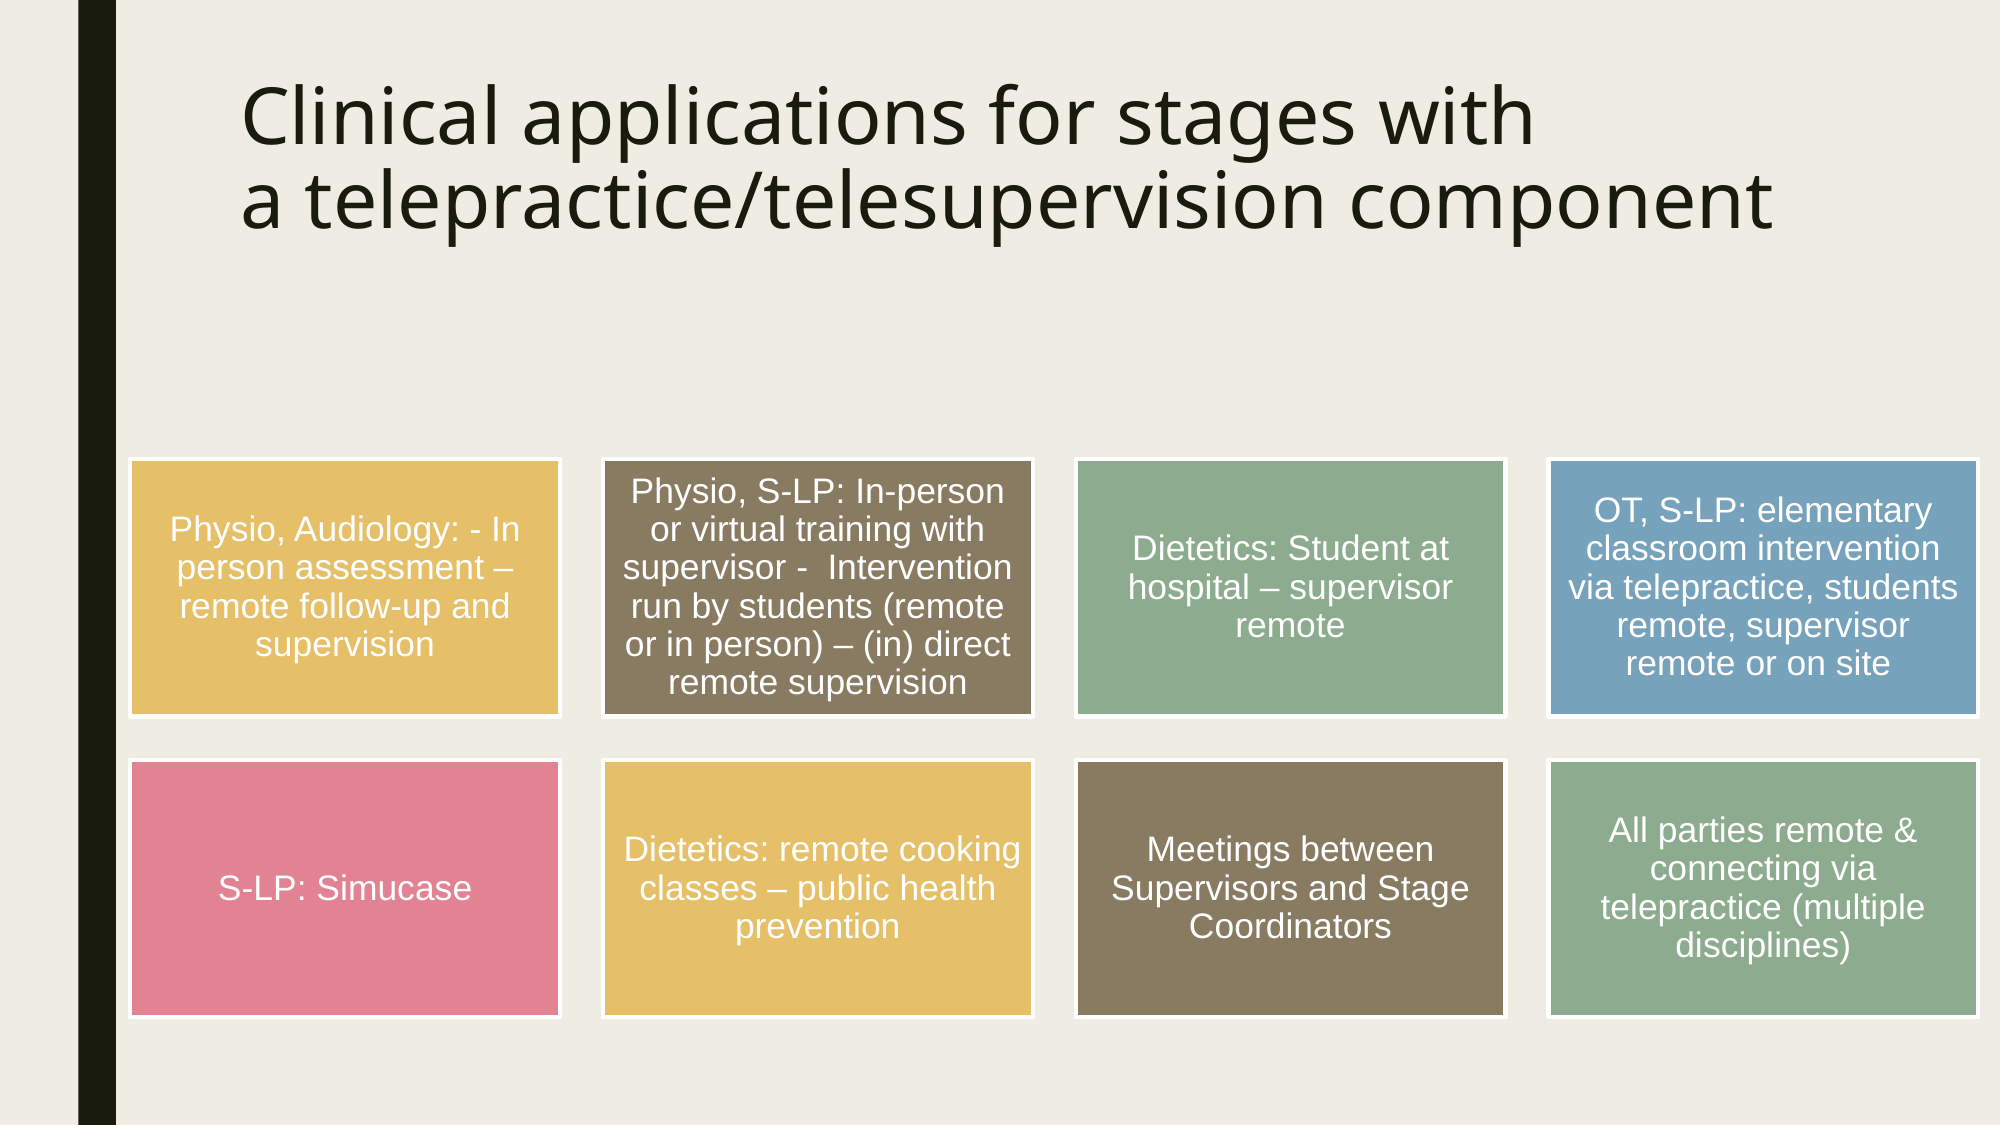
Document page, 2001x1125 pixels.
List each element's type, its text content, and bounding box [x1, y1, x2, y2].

title Clinical applications for stages with a telepractice/telesupervision component [225, 70, 1928, 314]
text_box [129, 354, 1980, 1123]
